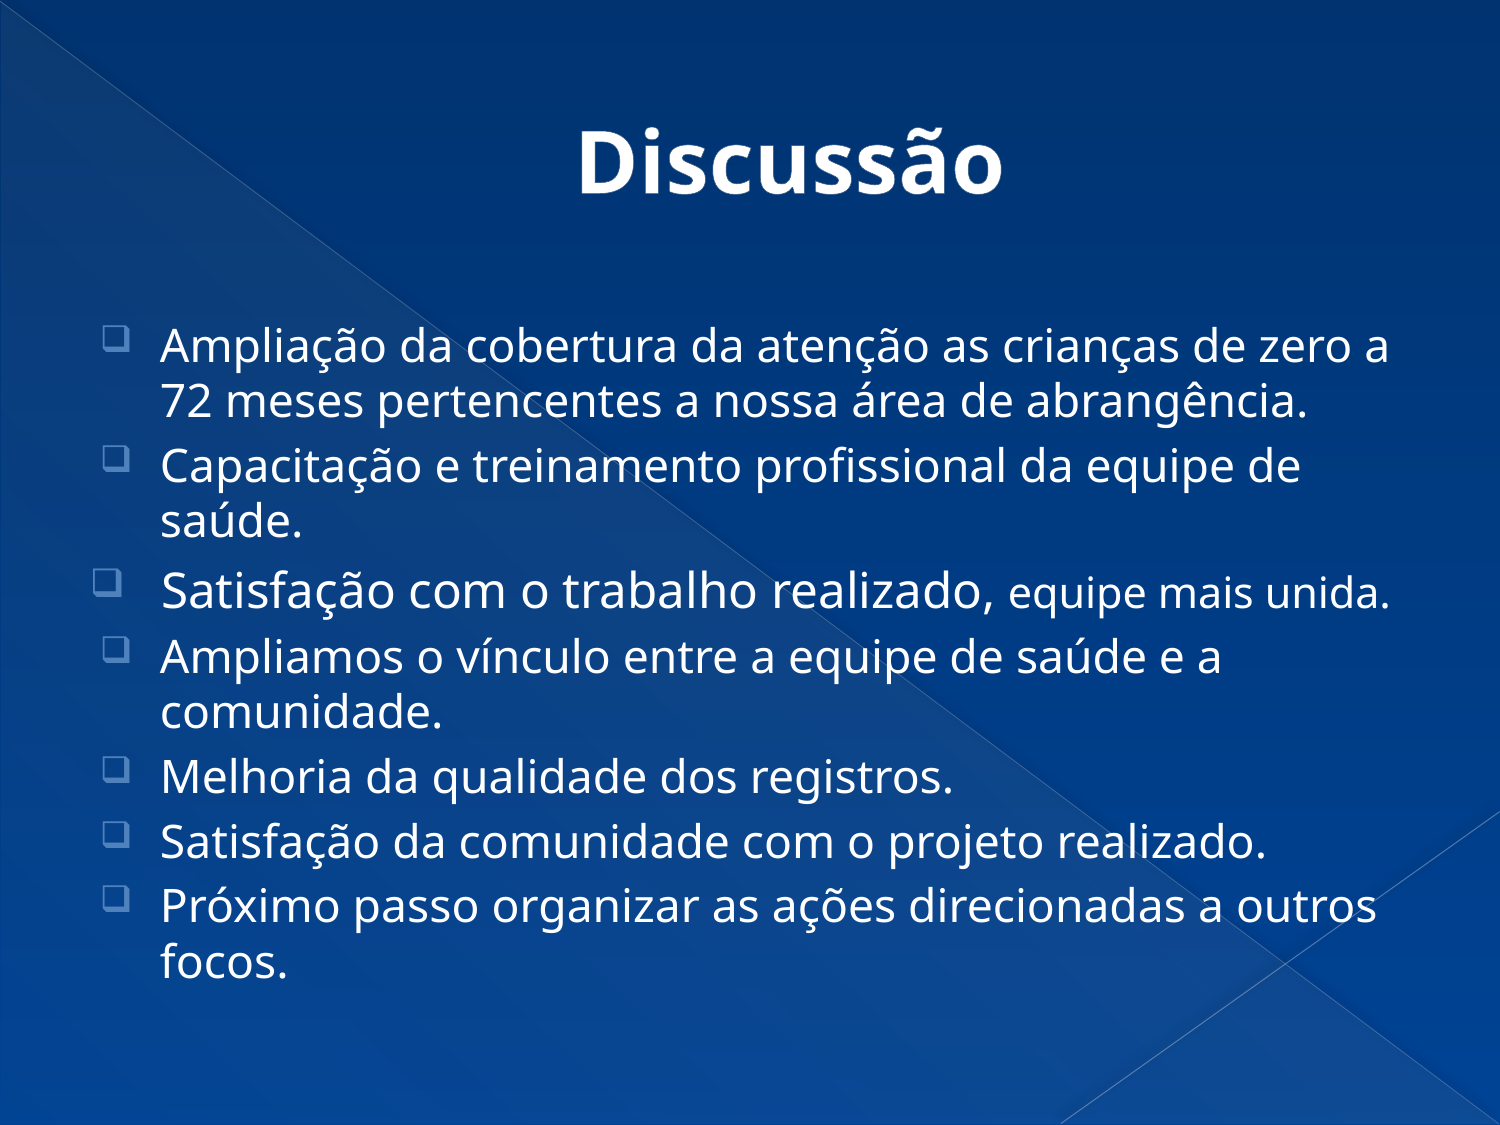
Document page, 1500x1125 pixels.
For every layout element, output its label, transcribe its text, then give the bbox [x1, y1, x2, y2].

title Discussão [75, 43, 1425, 274]
list Ampliação da cobertura da atenção as crianças de zero a 72 meses pertencentes a nossa área de abrangência. Capacitação e treinamento profissional da equipe de saúde. Satisfação com o trabalho realizado, equipe mais unida. Ampliamos o vínculo entre a equipe de saúde e a comunidade. Melhoria da qualidade dos registros. Satisfação da comunidade com o projeto realizado. Próximo passo organizar as ações direcionadas a outros focos. [75, 308, 1425, 1059]
